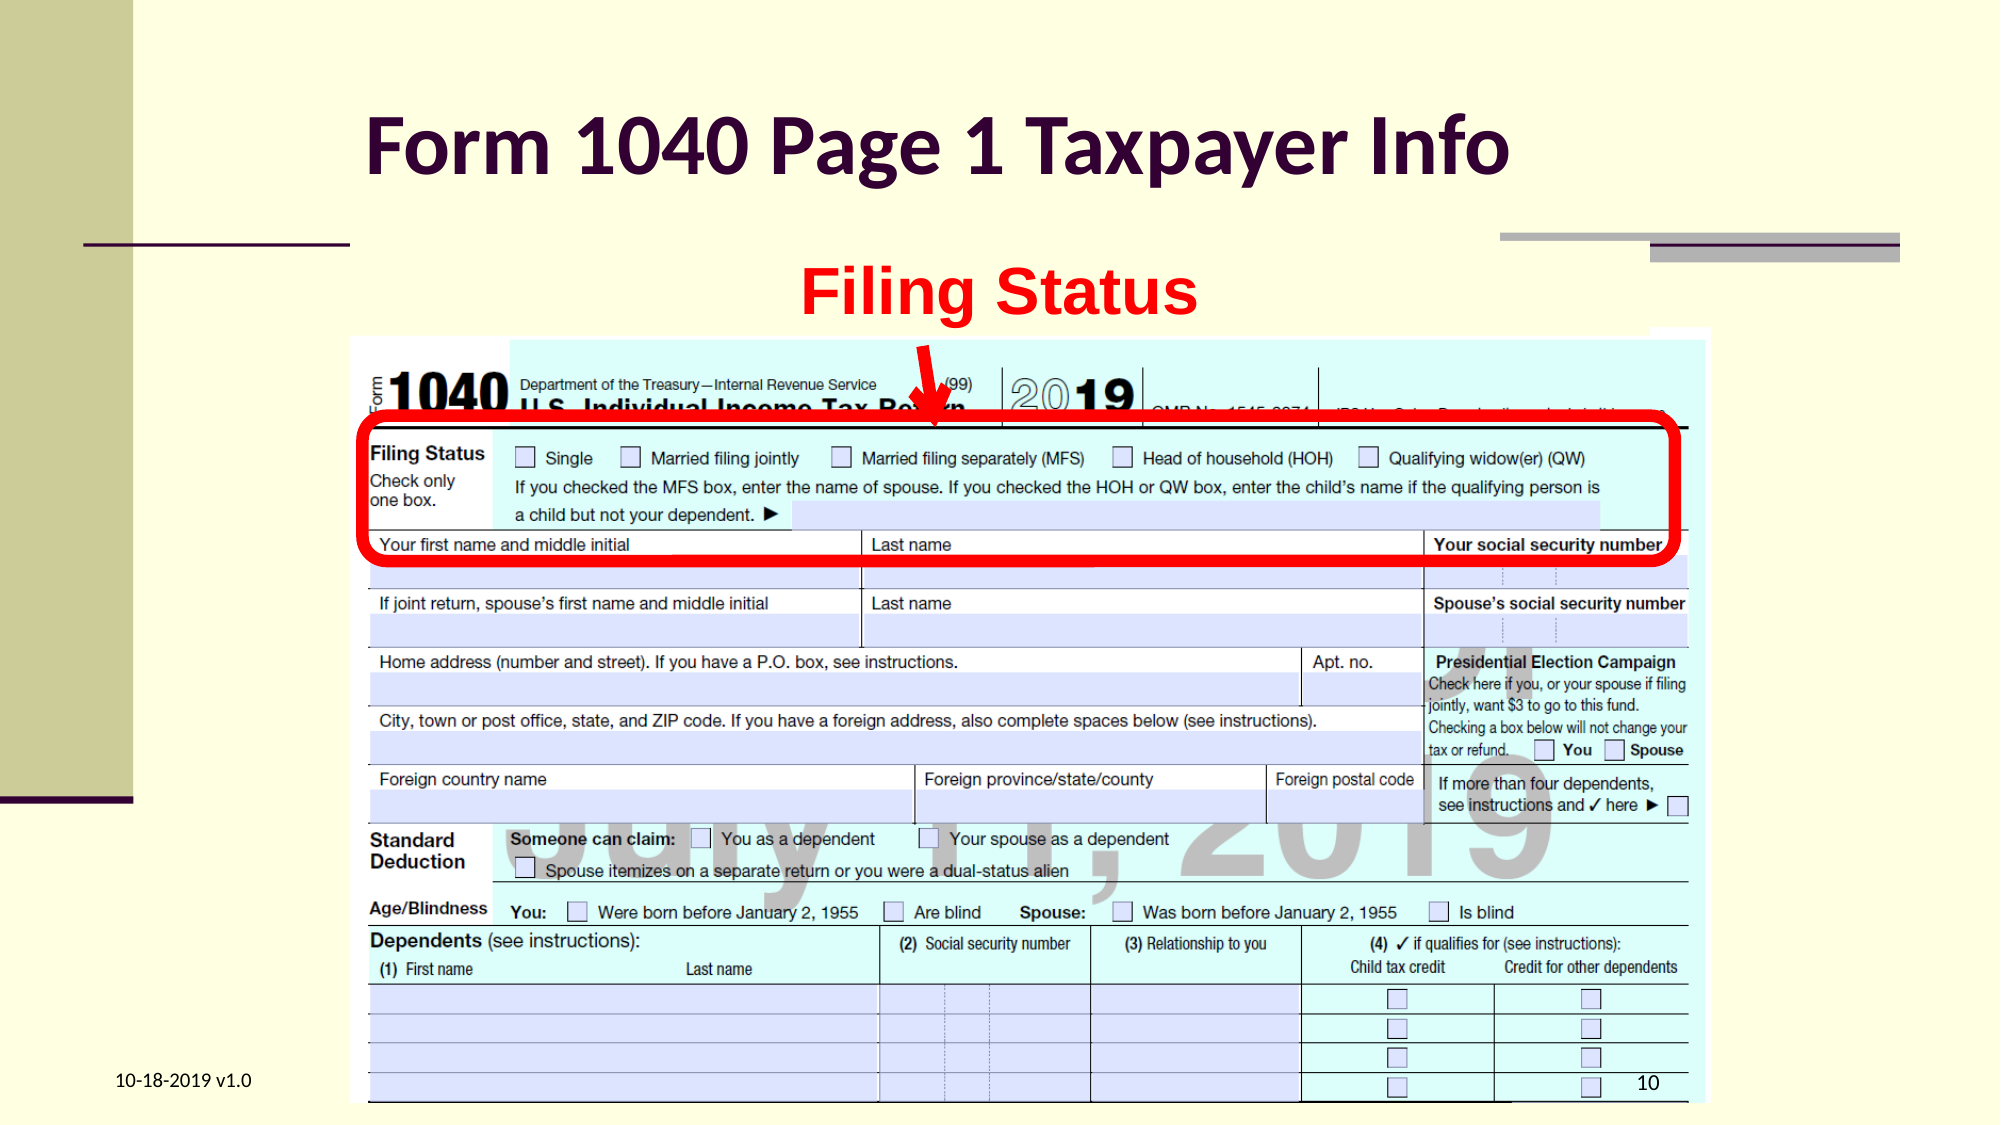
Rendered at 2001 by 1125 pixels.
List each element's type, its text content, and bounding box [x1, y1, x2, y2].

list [349, 327, 1711, 1103]
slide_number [99, 1049, 344, 1100]
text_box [922, 345, 936, 428]
text_box Filing Status [350, 240, 1650, 325]
title Form 1040 Page 1 Taxpayer Info [350, 45, 1675, 234]
